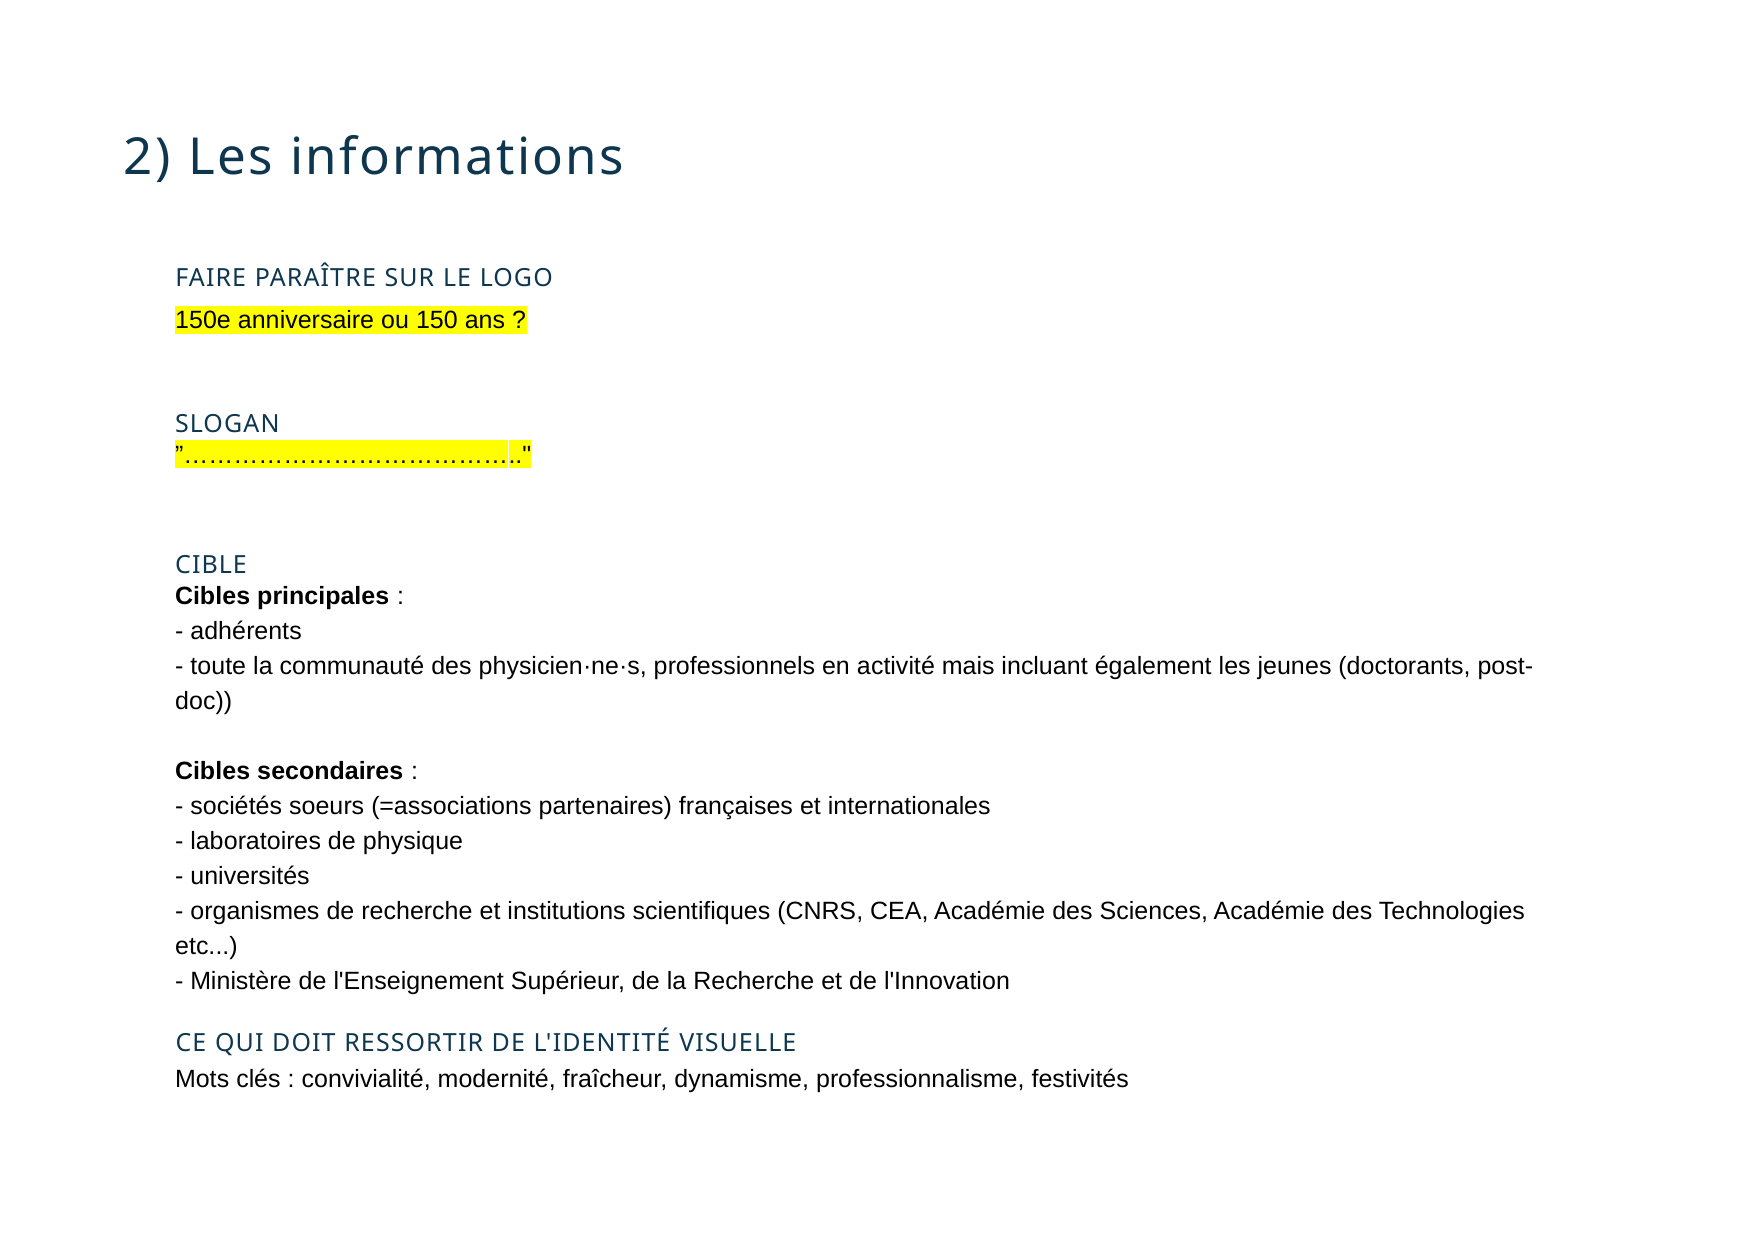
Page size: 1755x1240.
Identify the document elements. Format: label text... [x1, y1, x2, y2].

text_box Mots clés : convivialité, modernité, fraîcheur, dynamisme, professionnalisme, festivités [175, 1057, 1594, 1128]
text_box FAIRE PARAÎTRE SUR LE LOGO [175, 264, 891, 292]
text_box 150e anniversaire ou 150 ans ? [175, 298, 1594, 334]
text_box CE QUI DOIT RESSORTIR DE L'IDENTITÉ VISUELLE [167, 1029, 930, 1057]
text_box CIBLE [175, 551, 504, 574]
text_box 2) Les informations [124, 128, 746, 185]
text_box ”………………………………….." [175, 433, 1594, 469]
text_box Cibles principales : - adhérents - toute la communauté des physicien·ne·s, professionnels en activité mais incluant également les jeunes (doctorants, post-doc)) Cibles secondaires : - sociétés soeurs (=associations partenaires) françaises et internationales - laboratoires de physique - universités - organismes de recherche et institutions scientifiques (CNRS, CEA, Académie des Sciences, Académie des Technologies etc...) - Ministère de l'Enseignement Supérieur, de la Recherche et de l'Innovation [175, 574, 1594, 995]
text_box SLOGAN [175, 409, 504, 433]
